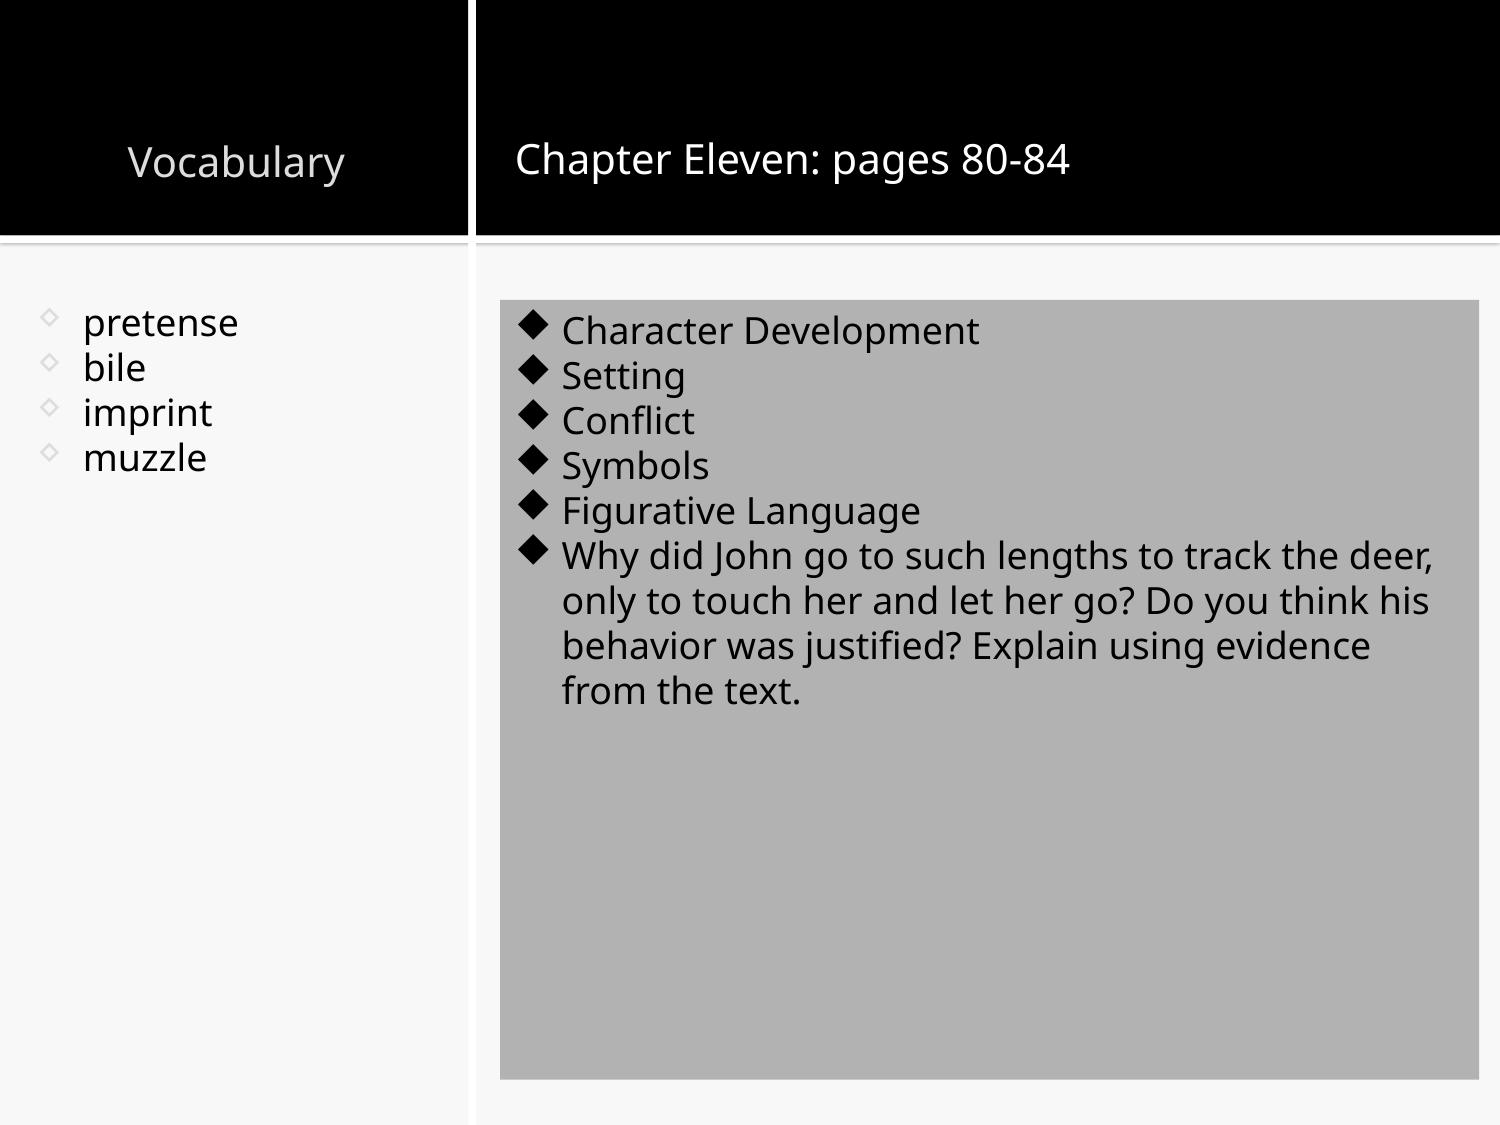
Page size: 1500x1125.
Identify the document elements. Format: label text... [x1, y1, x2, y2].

text_box Character Development Setting Conflict Symbols Figurative Language Why did John go to such lengths to track the deer, only to touch her and let her go? Do you think his behavior was justified? Explain using evidence from the text. [500, 299, 1480, 1080]
list pretense bile imprint muzzle [26, 283, 432, 1034]
text_box Chapter Eleven: pages 80-84 [500, 25, 1457, 241]
title Vocabulary [26, 25, 442, 186]
